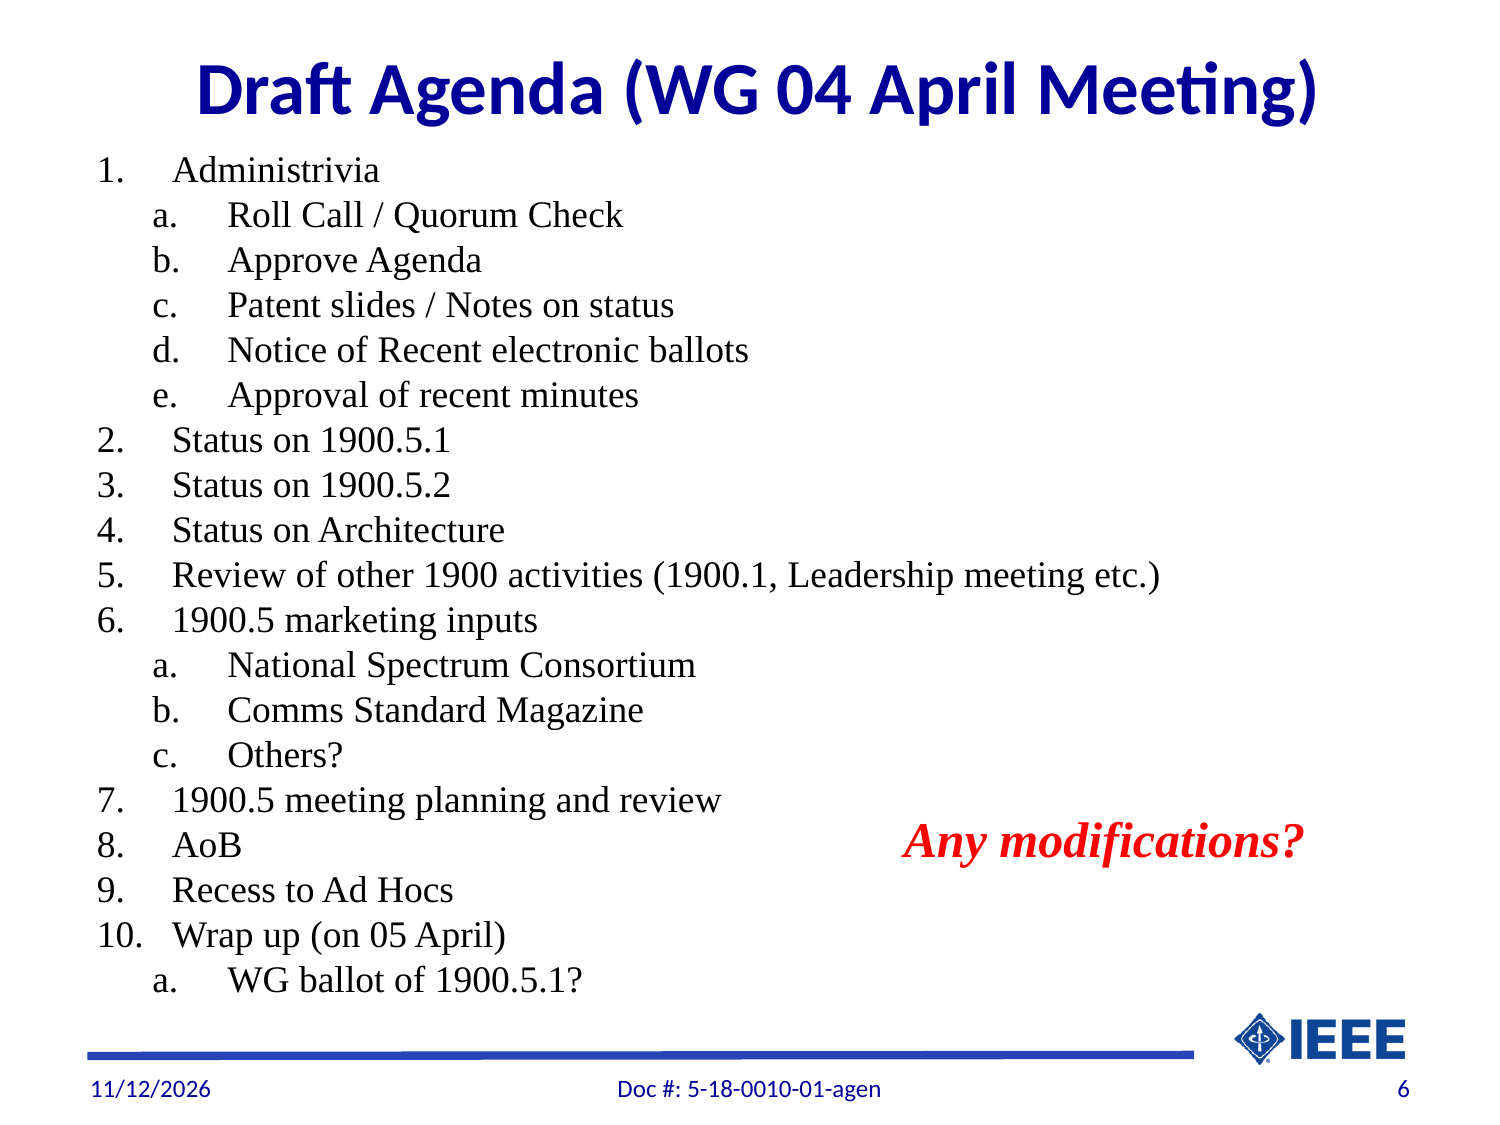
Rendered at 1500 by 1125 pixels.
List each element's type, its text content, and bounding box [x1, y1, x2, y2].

text_box Any modifications? [889, 799, 1389, 875]
text_box Administrivia Roll Call / Quorum Check Approve Agenda Patent slides / Notes on status Notice of Recent electronic ballots Approval of recent minutes Status on 1900.5.1 Status on 1900.5.2 Status on Architecture Review of other 1900 activities (1900.1, Leadership meeting etc.) 1900.5 marketing inputs National Spectrum Consortium Comms Standard Magazine Others? 1900.5 meeting planning and review AoB Recess to Ad Hocs Wrap up (on 05 April) WG ballot of 1900.5.1? [62, 137, 1438, 1008]
title Draft Agenda (WG 04 April Meeting) [112, 6, 1388, 137]
slide_number 6 [1074, 1057, 1425, 1118]
footer Doc #: 5-18-0010-01-agen [512, 1057, 988, 1118]
picture [1231, 1011, 1406, 1057]
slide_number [75, 1057, 425, 1118]
